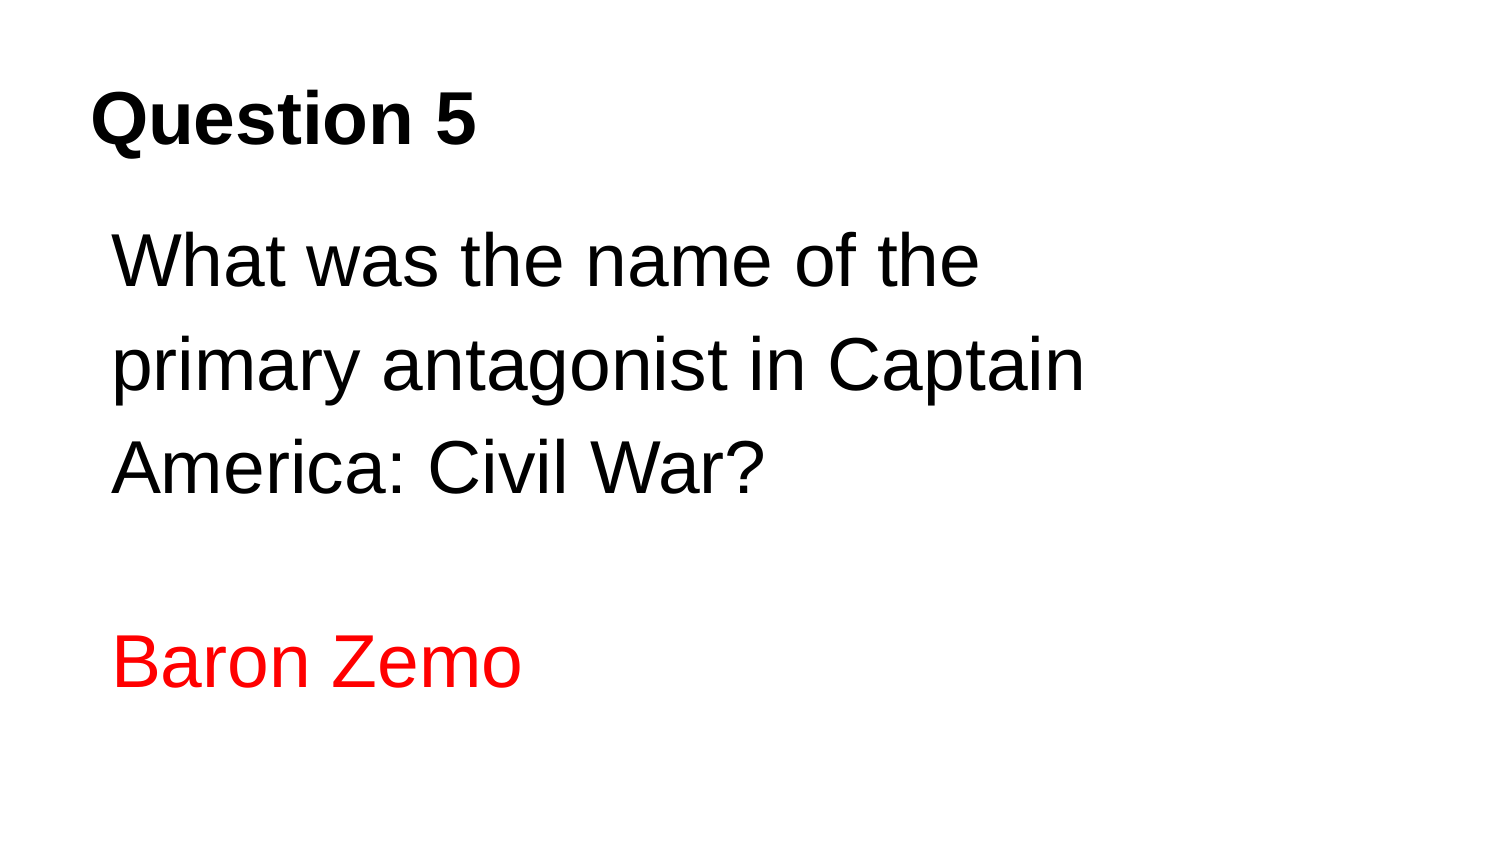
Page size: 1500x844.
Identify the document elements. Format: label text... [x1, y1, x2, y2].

title Question 5 [75, 33, 1425, 175]
text_box What was the name of the primary antagonist in Captain America: Civil War? Baron Zemo [95, 183, 1254, 762]
